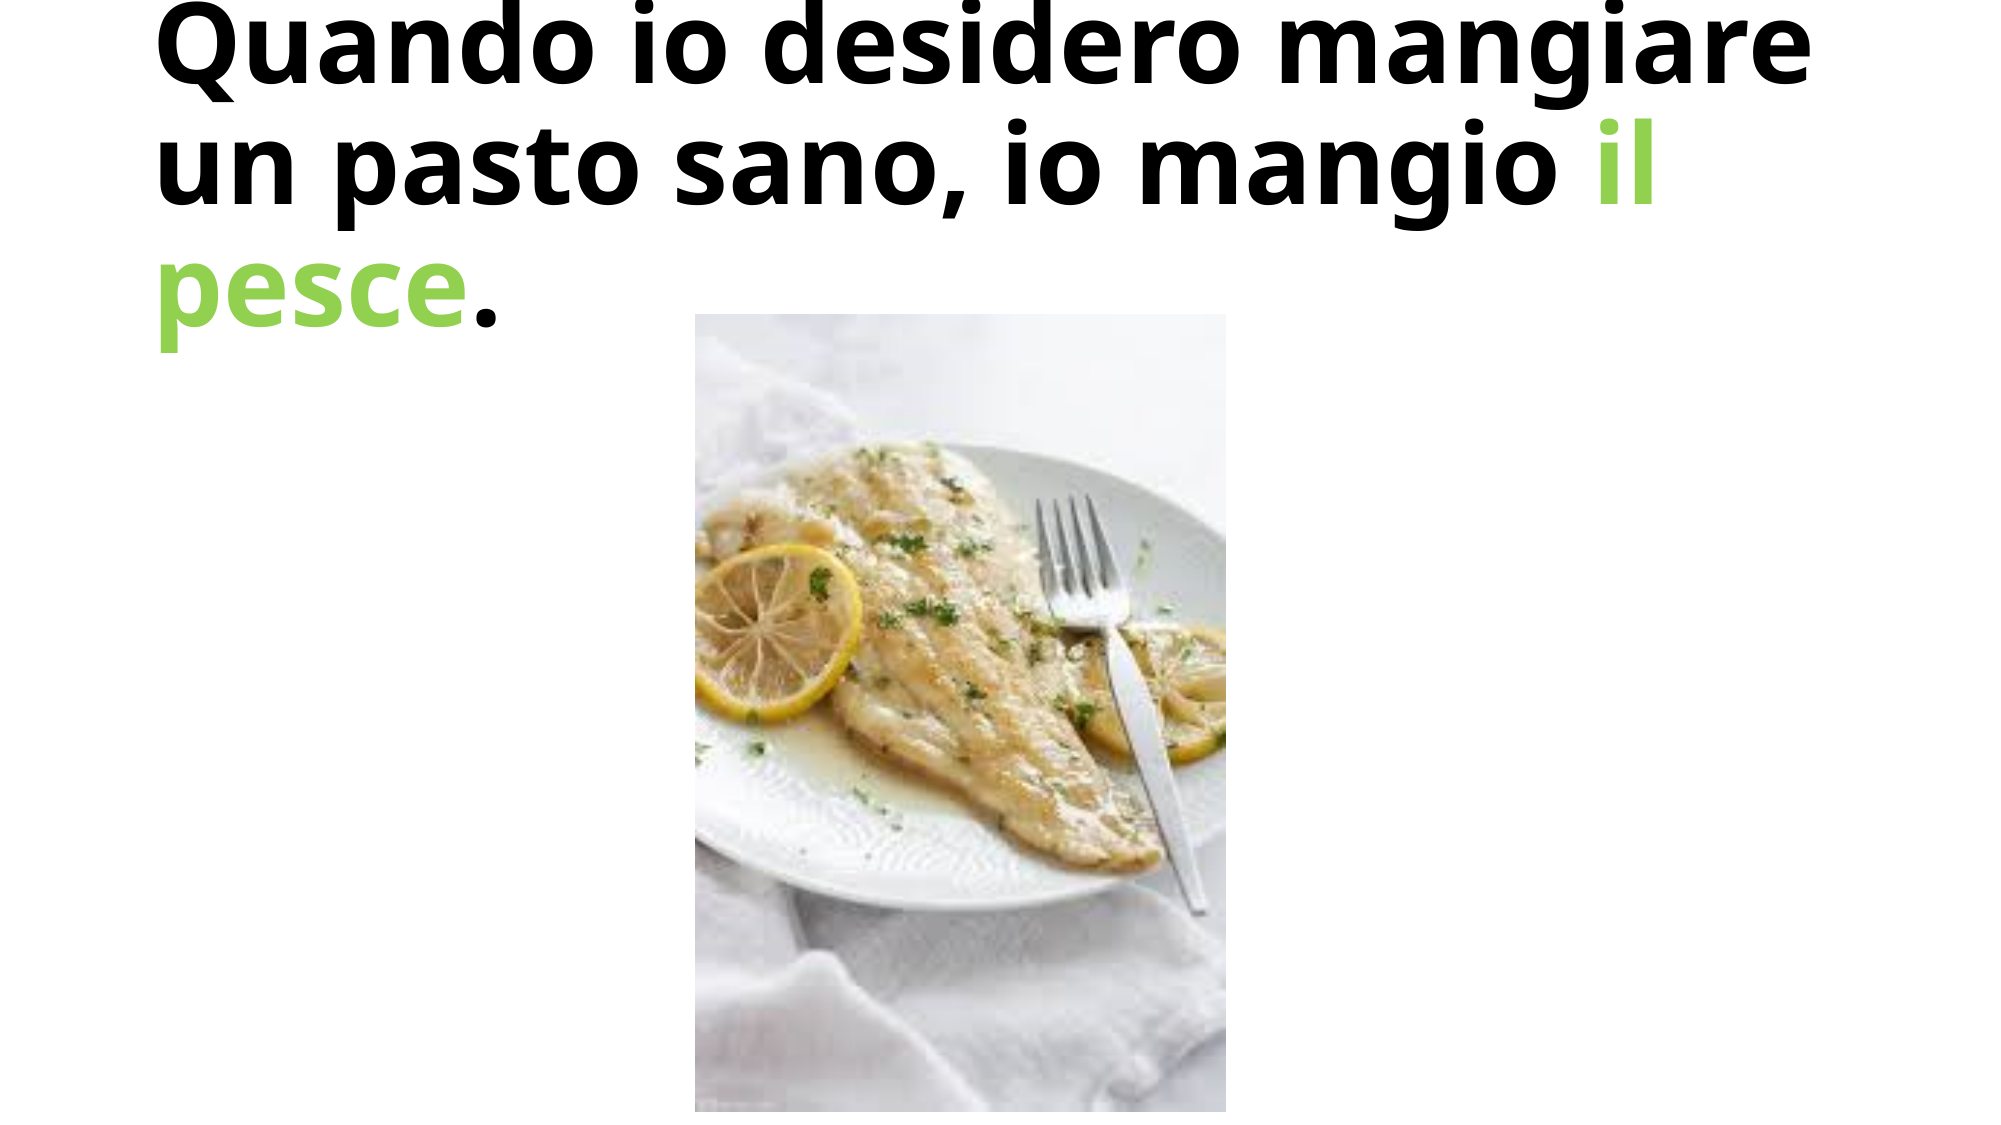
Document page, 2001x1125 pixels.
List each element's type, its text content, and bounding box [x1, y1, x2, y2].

title Quando io desidero mangiare un pasto sano, io mangio il pesce. [137, 59, 1863, 278]
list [695, 314, 1226, 1112]
